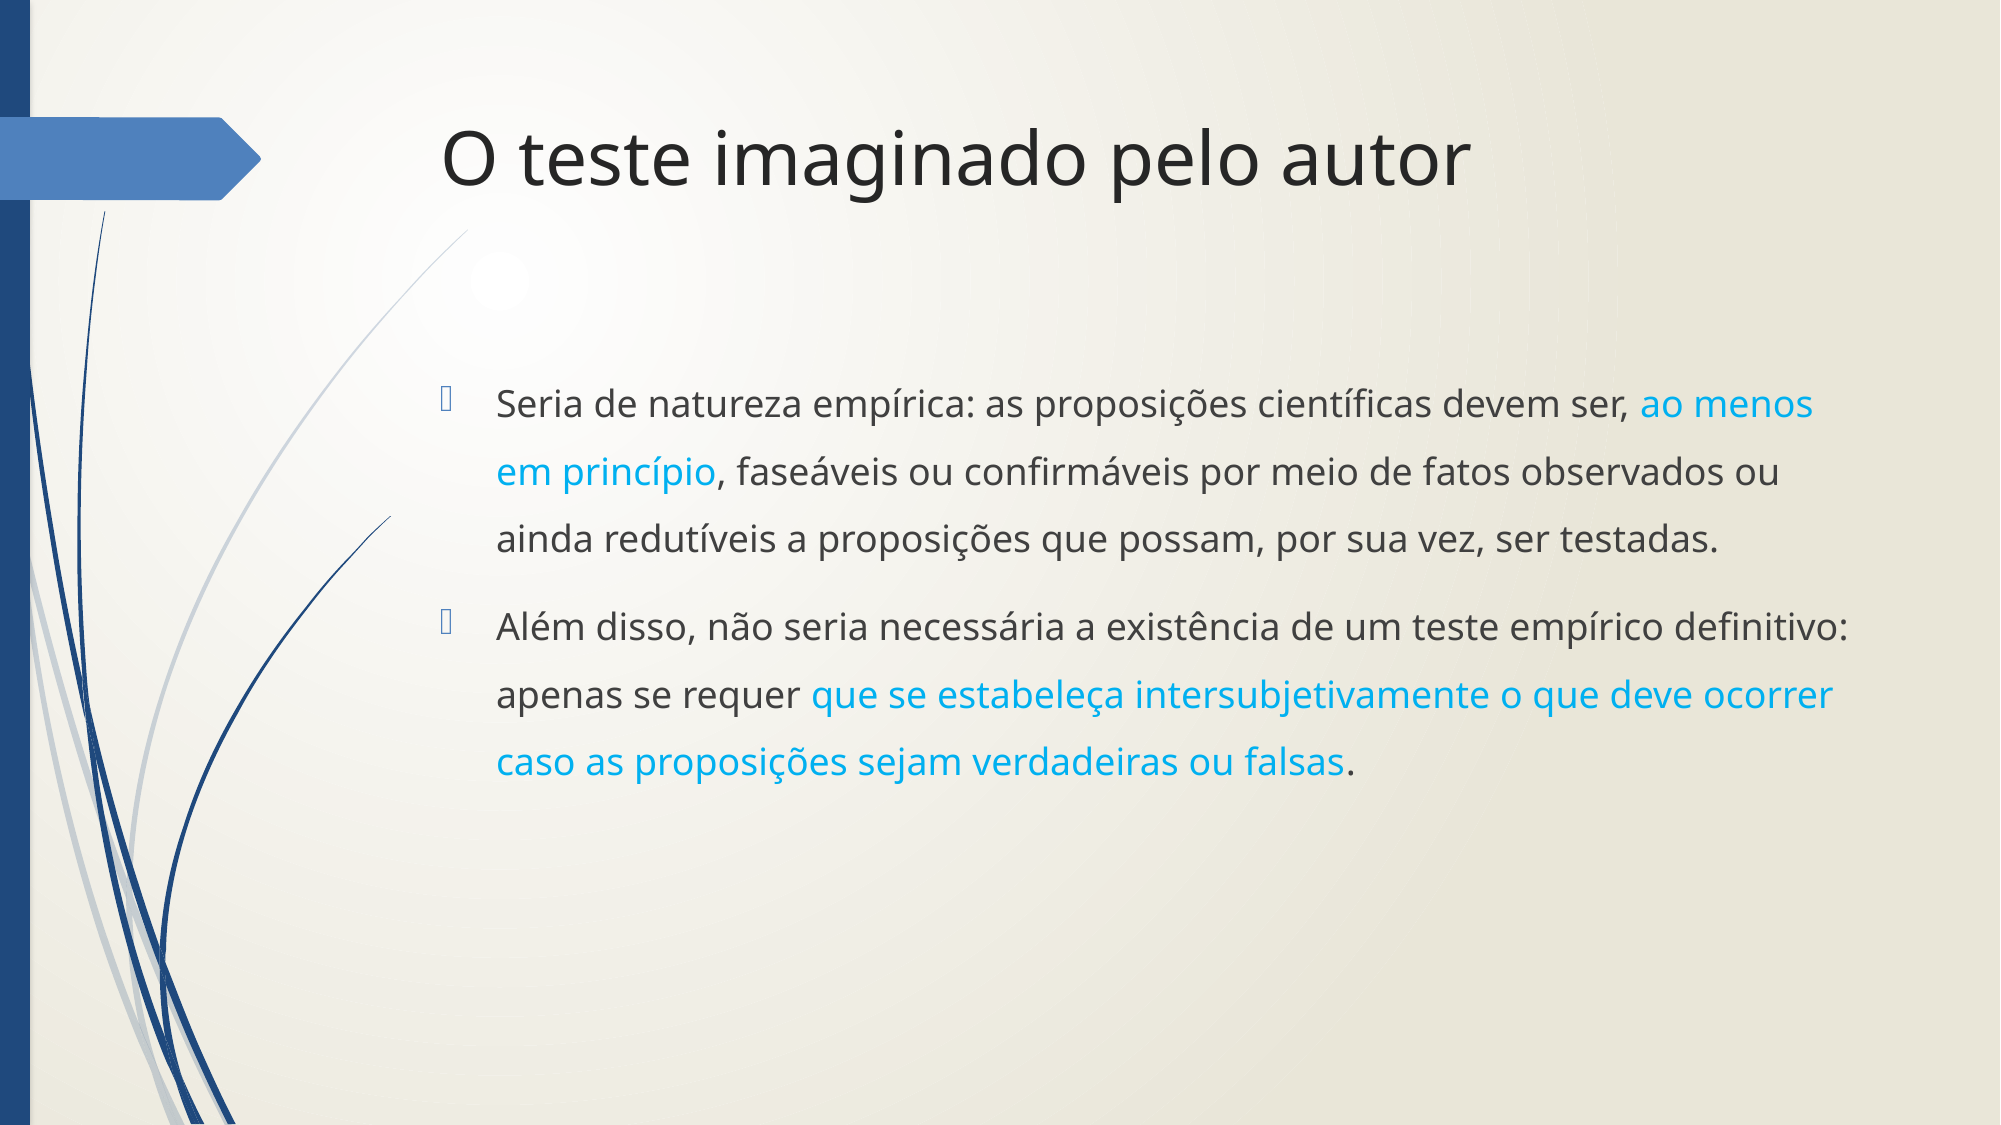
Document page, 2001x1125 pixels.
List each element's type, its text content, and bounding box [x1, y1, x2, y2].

title O teste imaginado pelo autor [425, 102, 1888, 313]
list Seria de natureza empírica: as proposições científicas devem ser, ao menos em princípio, faseáveis ou confirmáveis por meio de fatos observados ou ainda redutíveis a proposições que possam, por sua vez, ser testadas. Além disso, não seria necessária a existência de um teste empírico definitivo: apenas se requer que se estabeleça intersubjetivamente o que deve ocorrer caso as proposições sejam verdadeiras ou falsas. [424, 350, 1888, 970]
